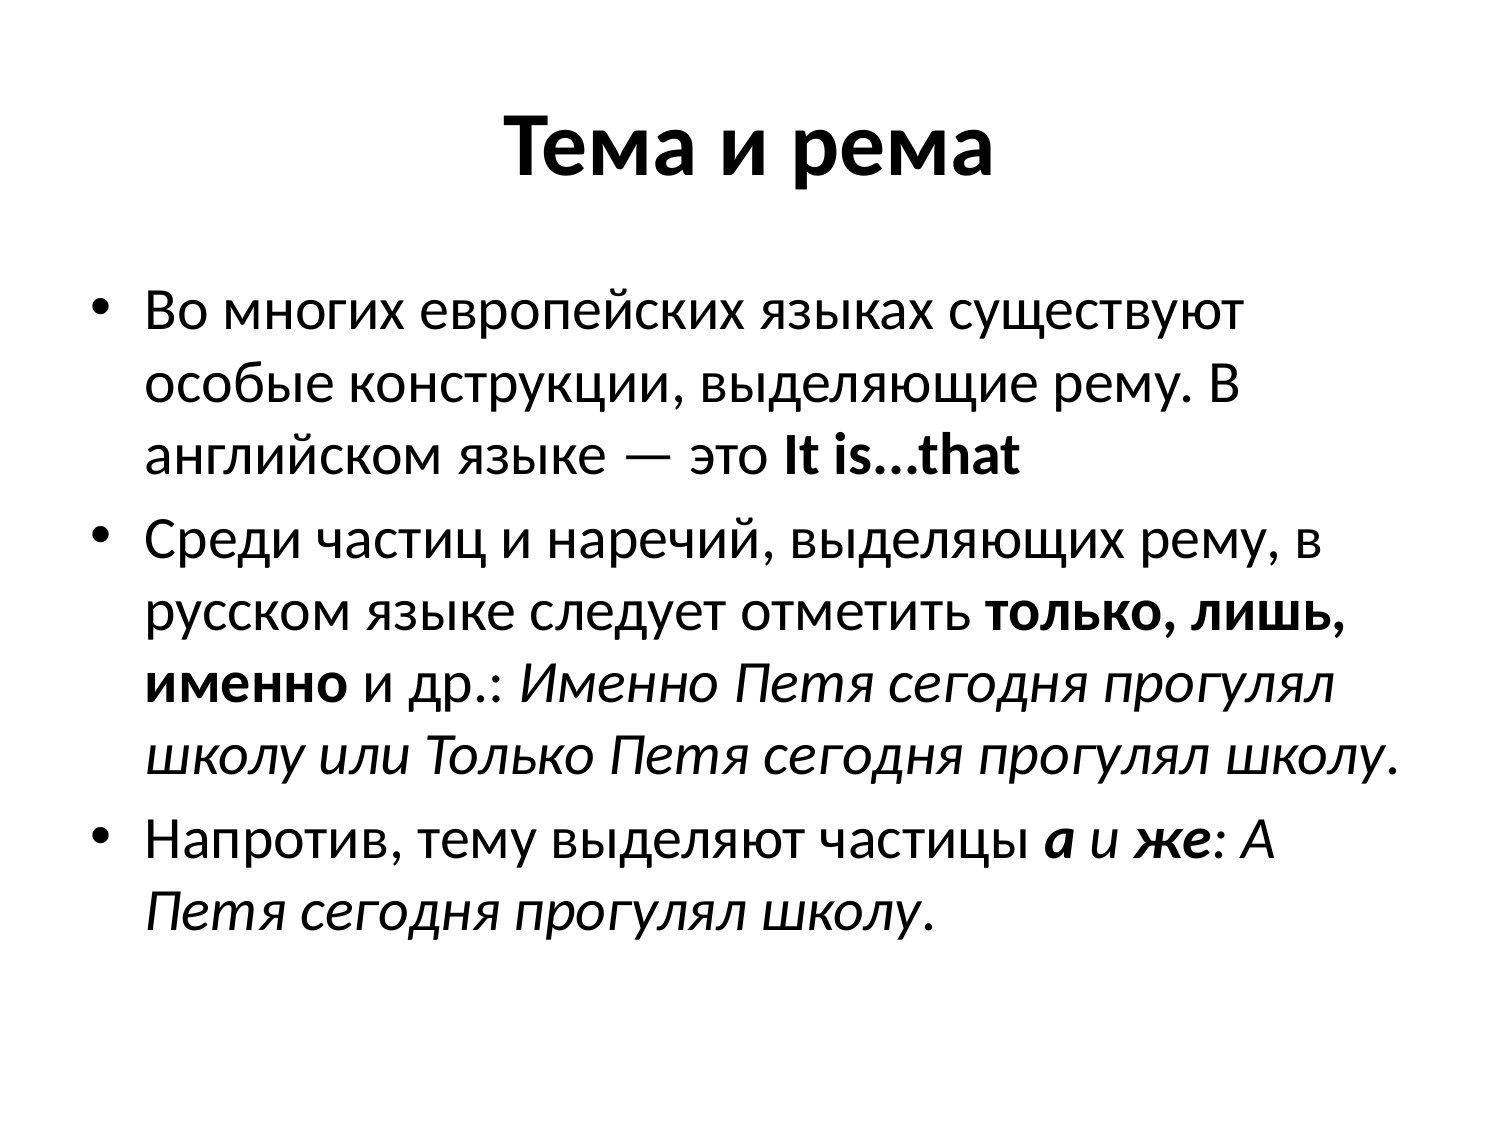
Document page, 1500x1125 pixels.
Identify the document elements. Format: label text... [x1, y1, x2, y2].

list Во многих европейских языках существуют особые конструкции, выделяющие рему. В английском языке — это It is...that Среди частиц и наречий, выделяющих рему, в русском языке следует отметить только, лишь, именно и др.: Именно Петя сегодня прогулял школу или Только Петя сегодня прогулял школу. Напротив, тему выделяют частицы а и же: А Петя сегодня прогулял школу. [75, 262, 1425, 1005]
title Тема и рема [75, 45, 1425, 233]
